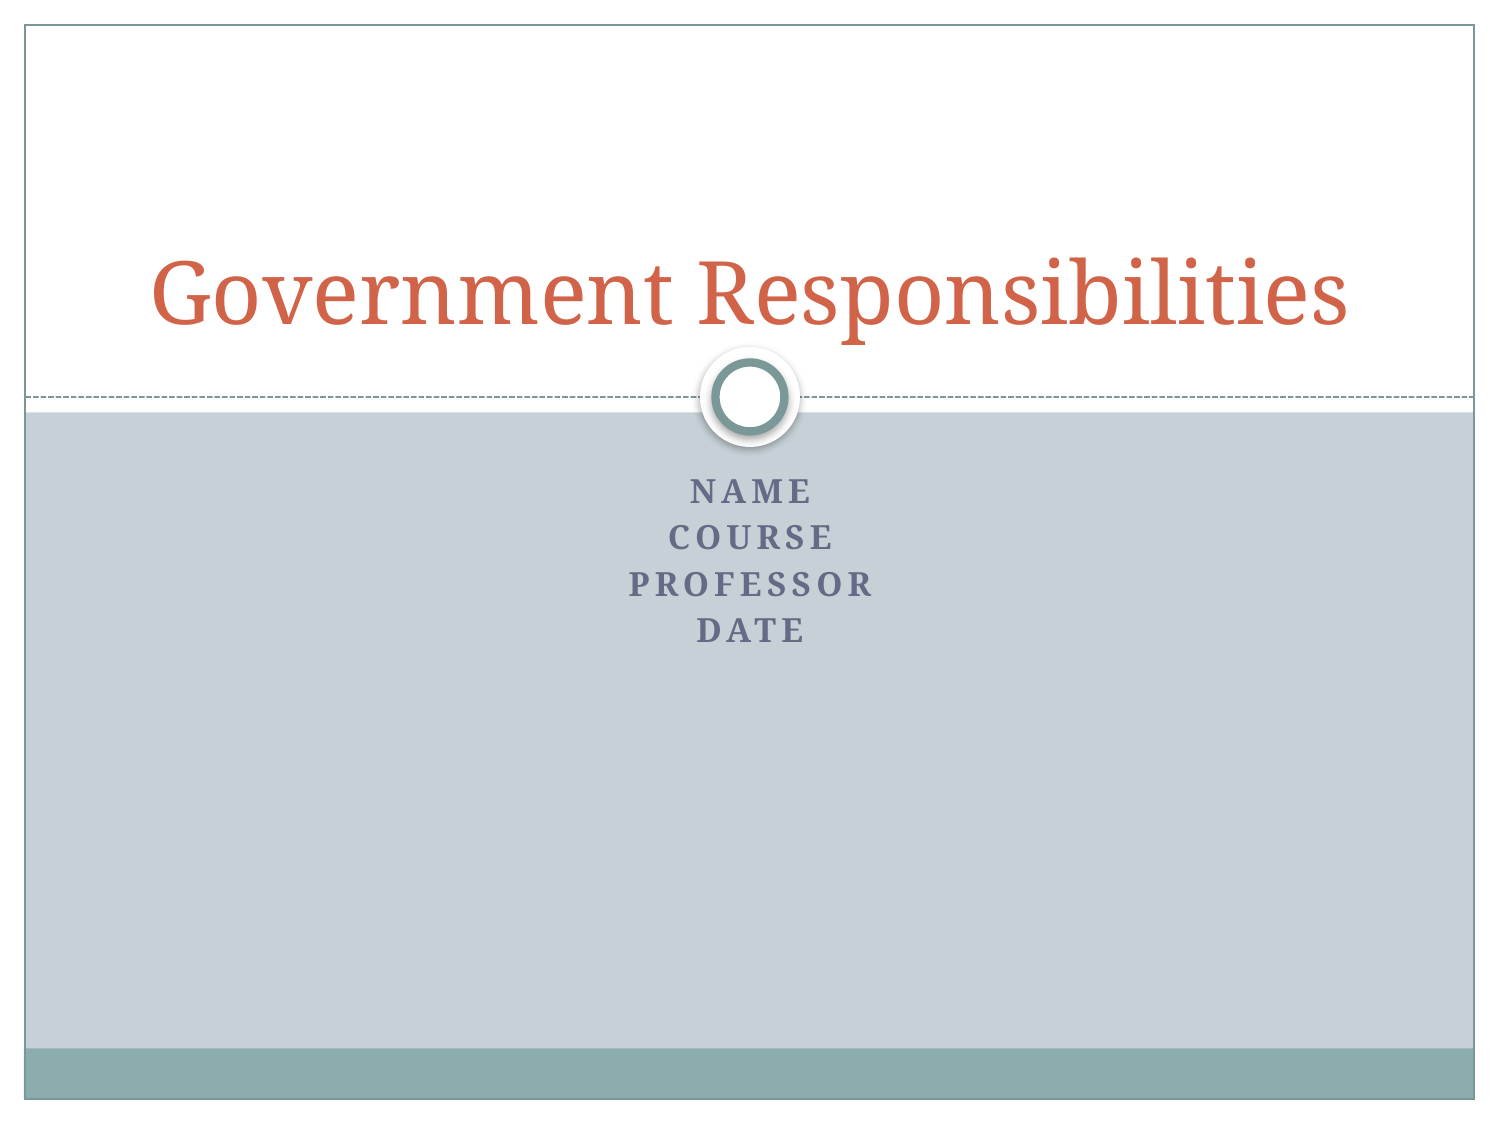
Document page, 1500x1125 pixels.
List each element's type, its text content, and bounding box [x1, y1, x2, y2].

subtitle Name Course Professor Date [225, 462, 1275, 750]
title Government Responsibilities [112, 62, 1388, 350]
